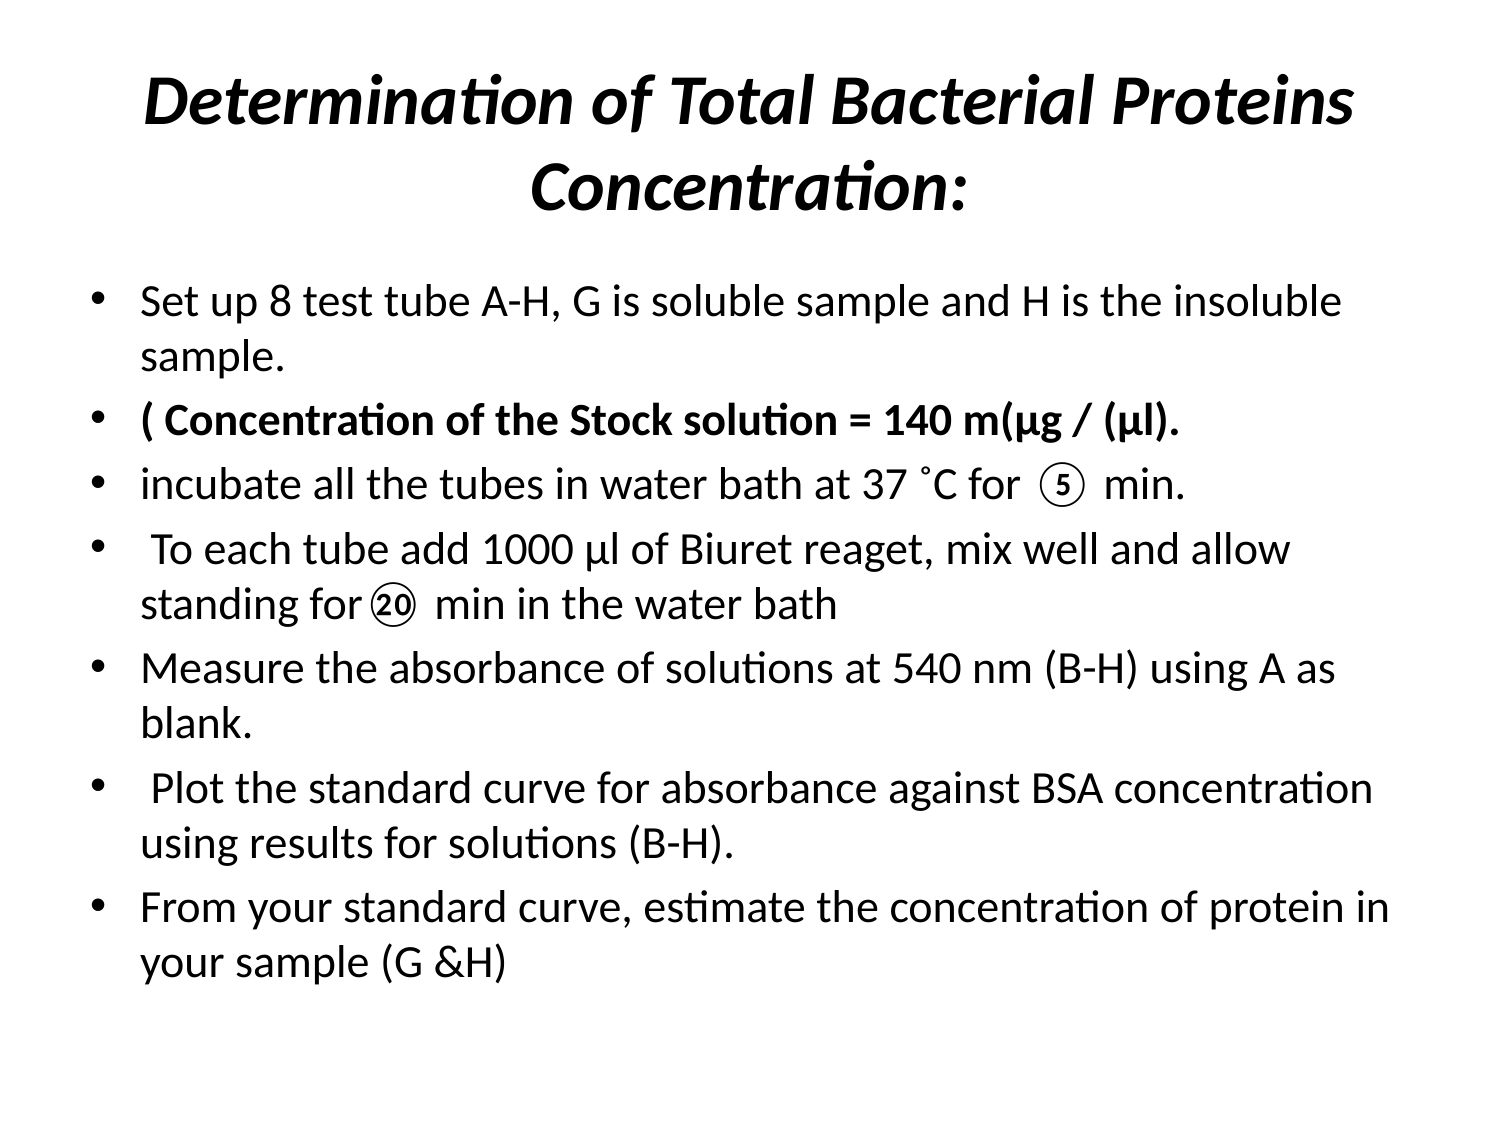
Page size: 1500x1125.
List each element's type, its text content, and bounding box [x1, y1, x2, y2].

list Set up 8 test tube A-H, G is soluble sample and H is the insoluble sample. ( Concentration of the Stock solution = 140 m(µg / (µl). incubate all the tubes in water bath at 37 ˚C for ⑤ min. To each tube add 1000 µl of Biuret reaget, mix well and allow standing for⑳ min in the water bath Measure the absorbance of solutions at 540 nm (B-H) using A as blank. Plot the standard curve for absorbance against BSA concentration using results for solutions (B-H). From your standard curve, estimate the concentration of protein in your sample (G &H) [75, 262, 1425, 1005]
title Determination of Total Bacterial Proteins Concentration: [75, 45, 1425, 233]
